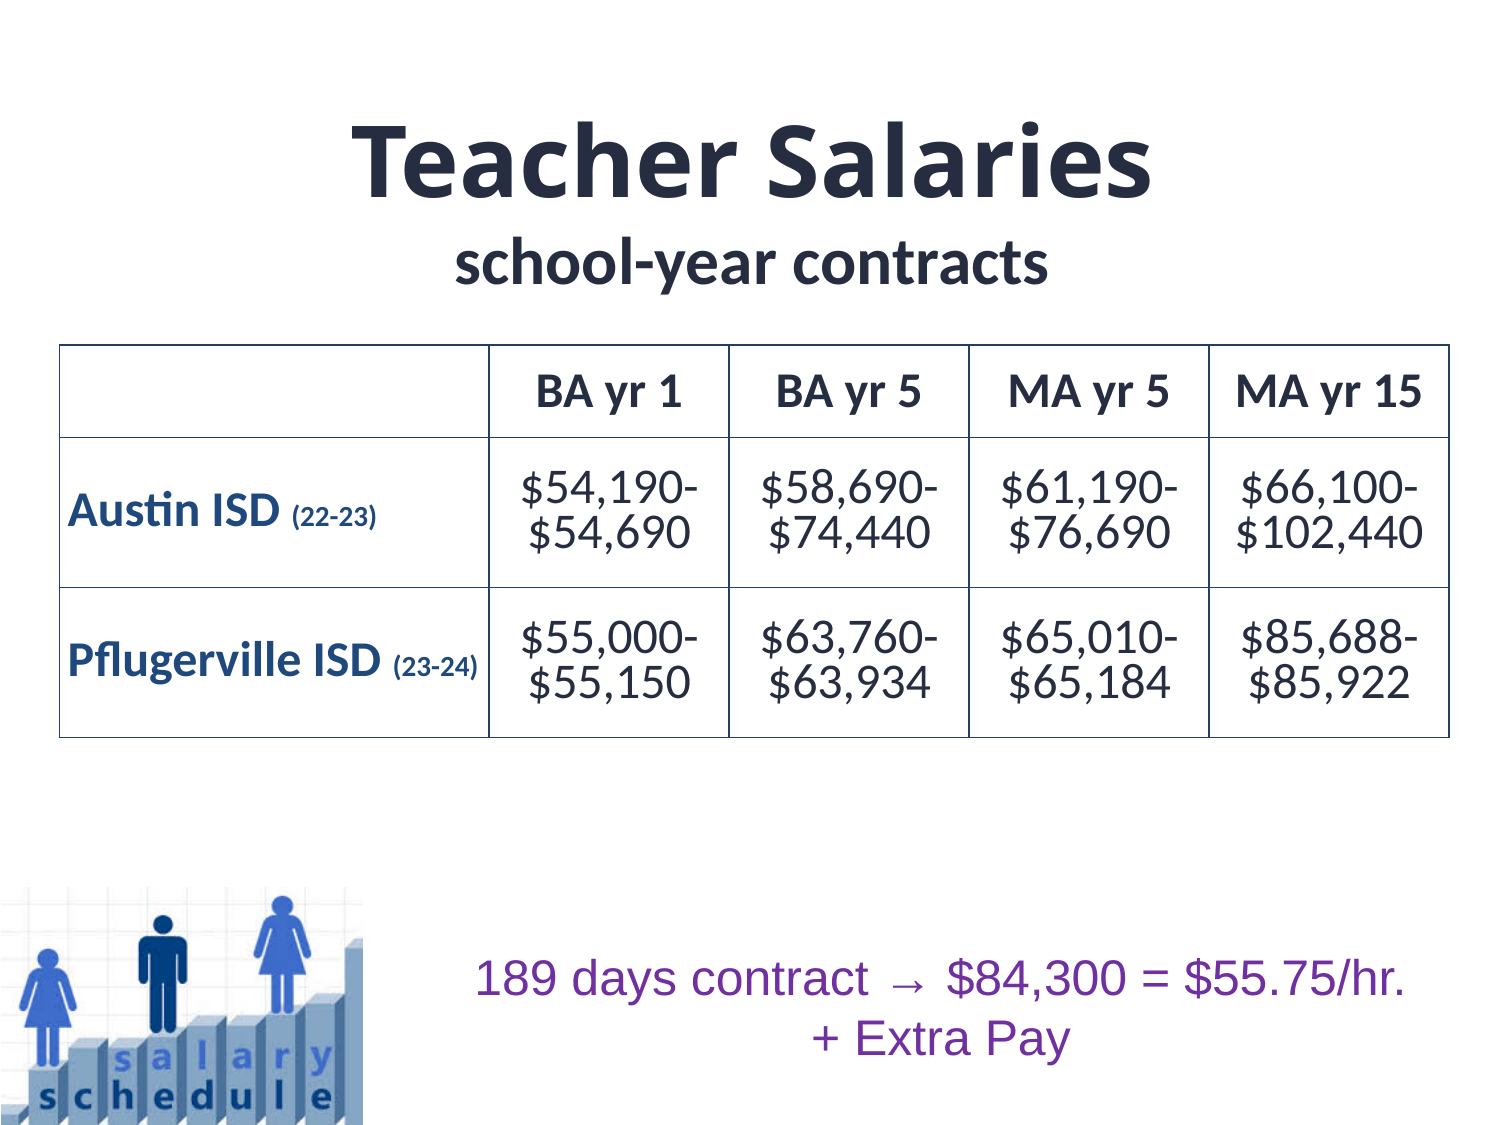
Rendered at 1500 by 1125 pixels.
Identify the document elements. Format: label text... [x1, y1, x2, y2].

text_box 189 days contract → $84,300 = $55.75/hr. + Extra Pay [432, 938, 1450, 1125]
table_cell $63,760-$63,934 [730, 588, 968, 737]
table_cell $66,100-$102,440 [1210, 438, 1448, 587]
table_header BA yr 5 [730, 346, 968, 437]
table_cell $85,688-$85,922 [1210, 588, 1448, 737]
table_cell $65,010-$65,184 [970, 588, 1208, 737]
picture [1, 887, 363, 1125]
table_cell $58,690-$74,440 [730, 438, 968, 587]
table_cell $55,000-$55,150 [490, 588, 728, 737]
table_header MA yr 15 [1210, 346, 1448, 437]
table_header BA yr 1 [490, 346, 728, 437]
table_header MA yr 5 [970, 346, 1208, 437]
title Teacher Salaries school-year contracts [1, 73, 1500, 324]
table_header [60, 346, 488, 437]
table_cell Austin ISD (22-23) [60, 438, 488, 587]
table_cell Pflugerville ISD (23-24) [60, 588, 488, 737]
table_cell $54,190-$54,690 [490, 438, 728, 587]
table_cell $61,190-$76,690 [970, 438, 1208, 587]
